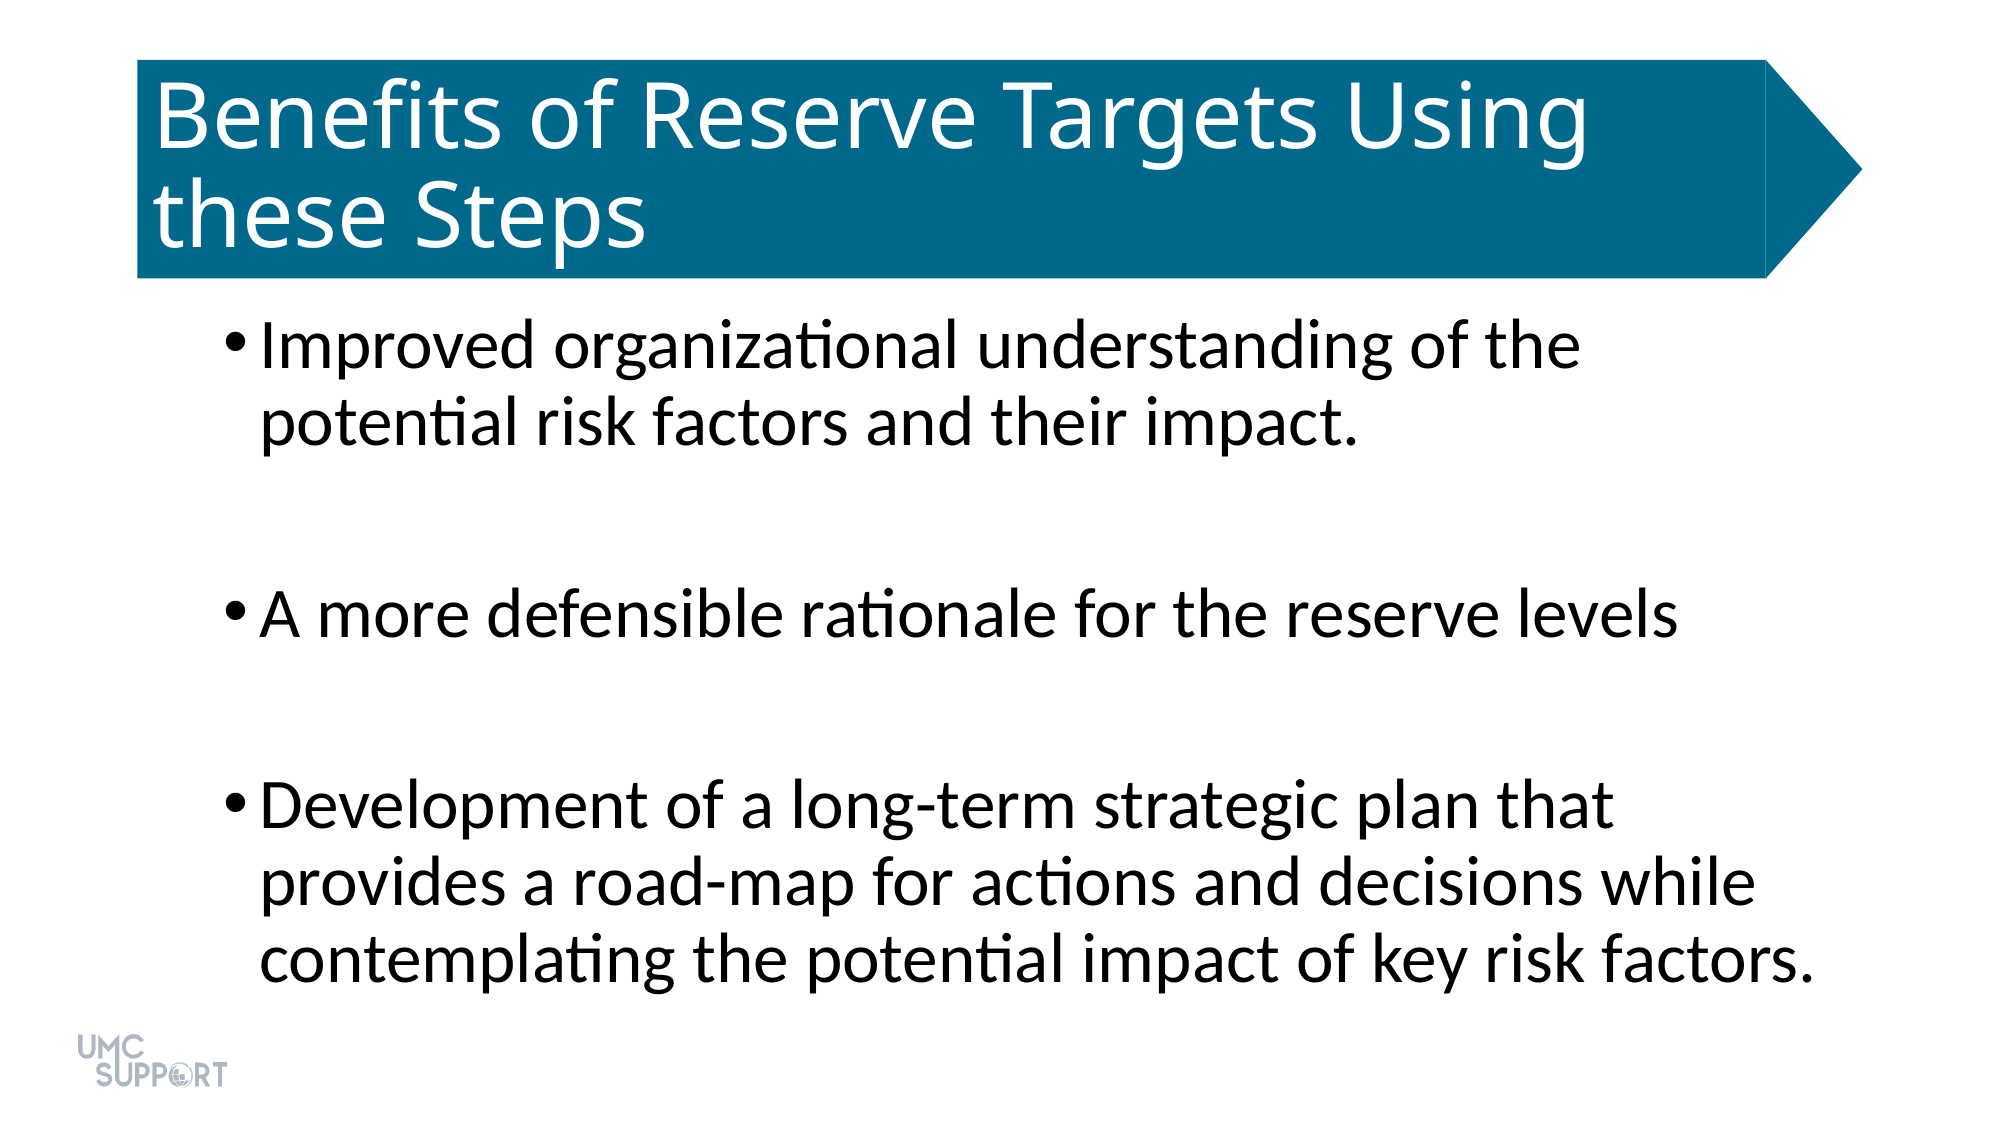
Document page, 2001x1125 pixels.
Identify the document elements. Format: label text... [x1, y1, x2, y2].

title Benefits of Reserve Targets Using these Steps [137, 59, 1863, 278]
list Improved organizational understanding of the potential risk factors and their impact. A more defensible rationale for the reserve levels Development of a long-term strategic plan that provides a road-map for actions and decisions while contemplating the potential impact of key risk factors. [137, 299, 1863, 1014]
